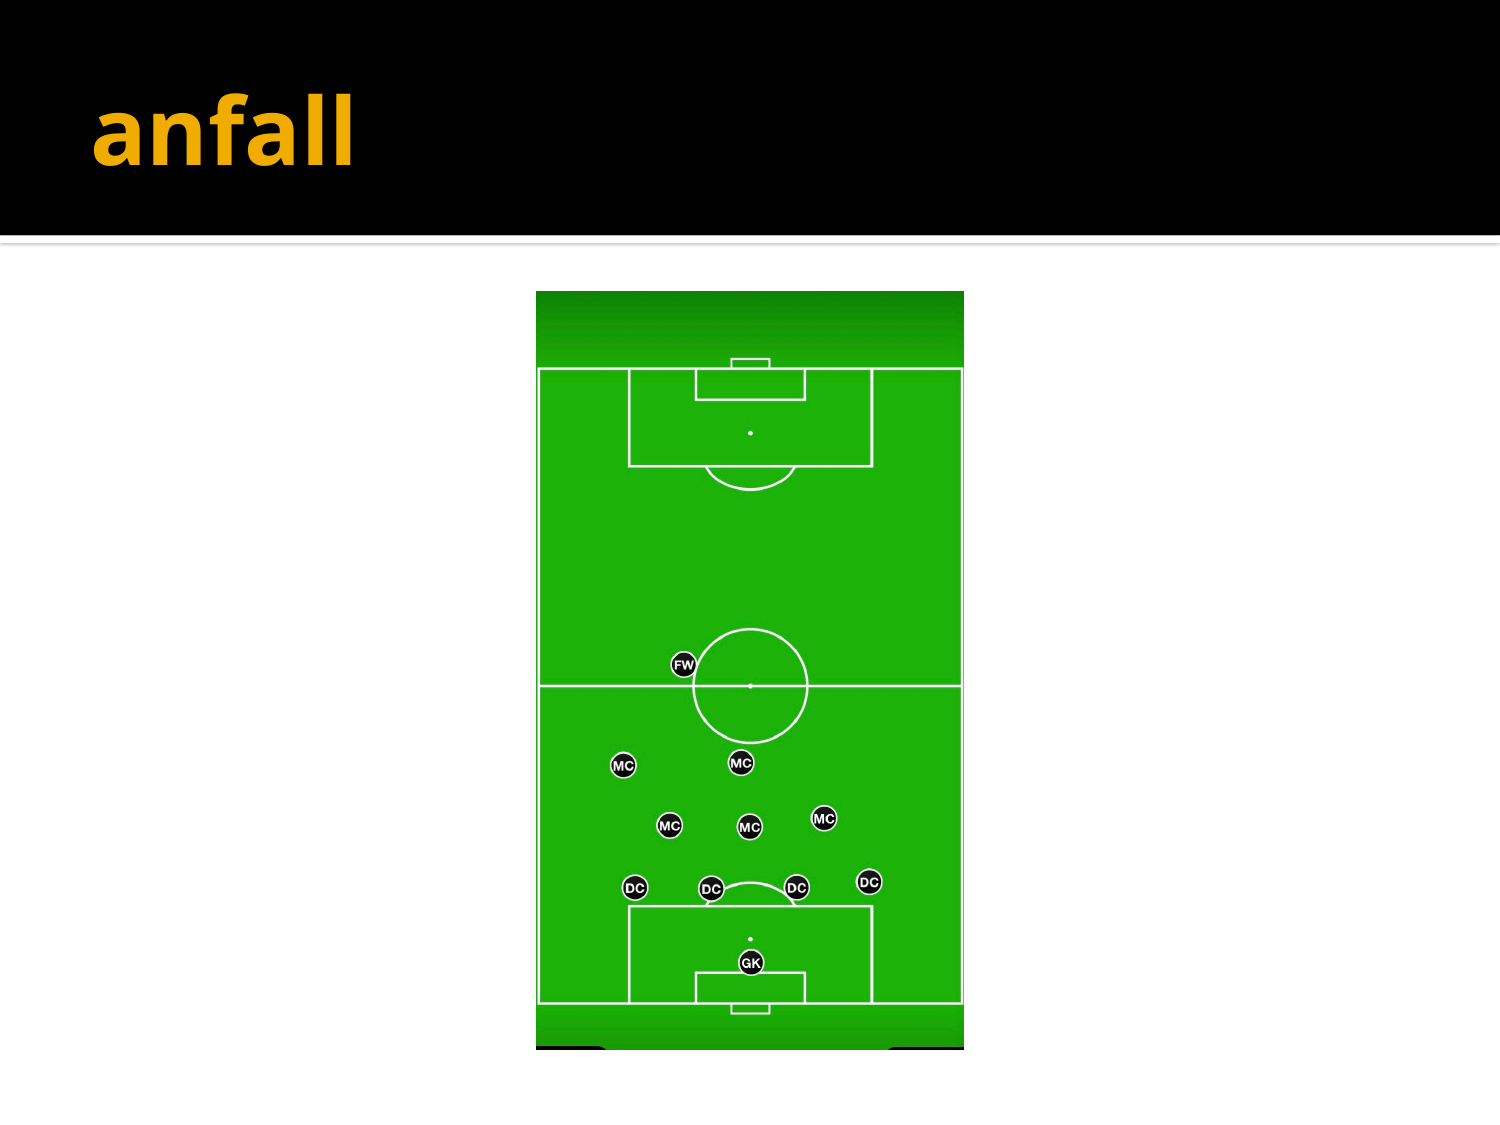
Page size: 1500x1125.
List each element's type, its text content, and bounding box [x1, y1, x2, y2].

title anfall [75, 25, 1425, 231]
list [74, 291, 1425, 1050]
